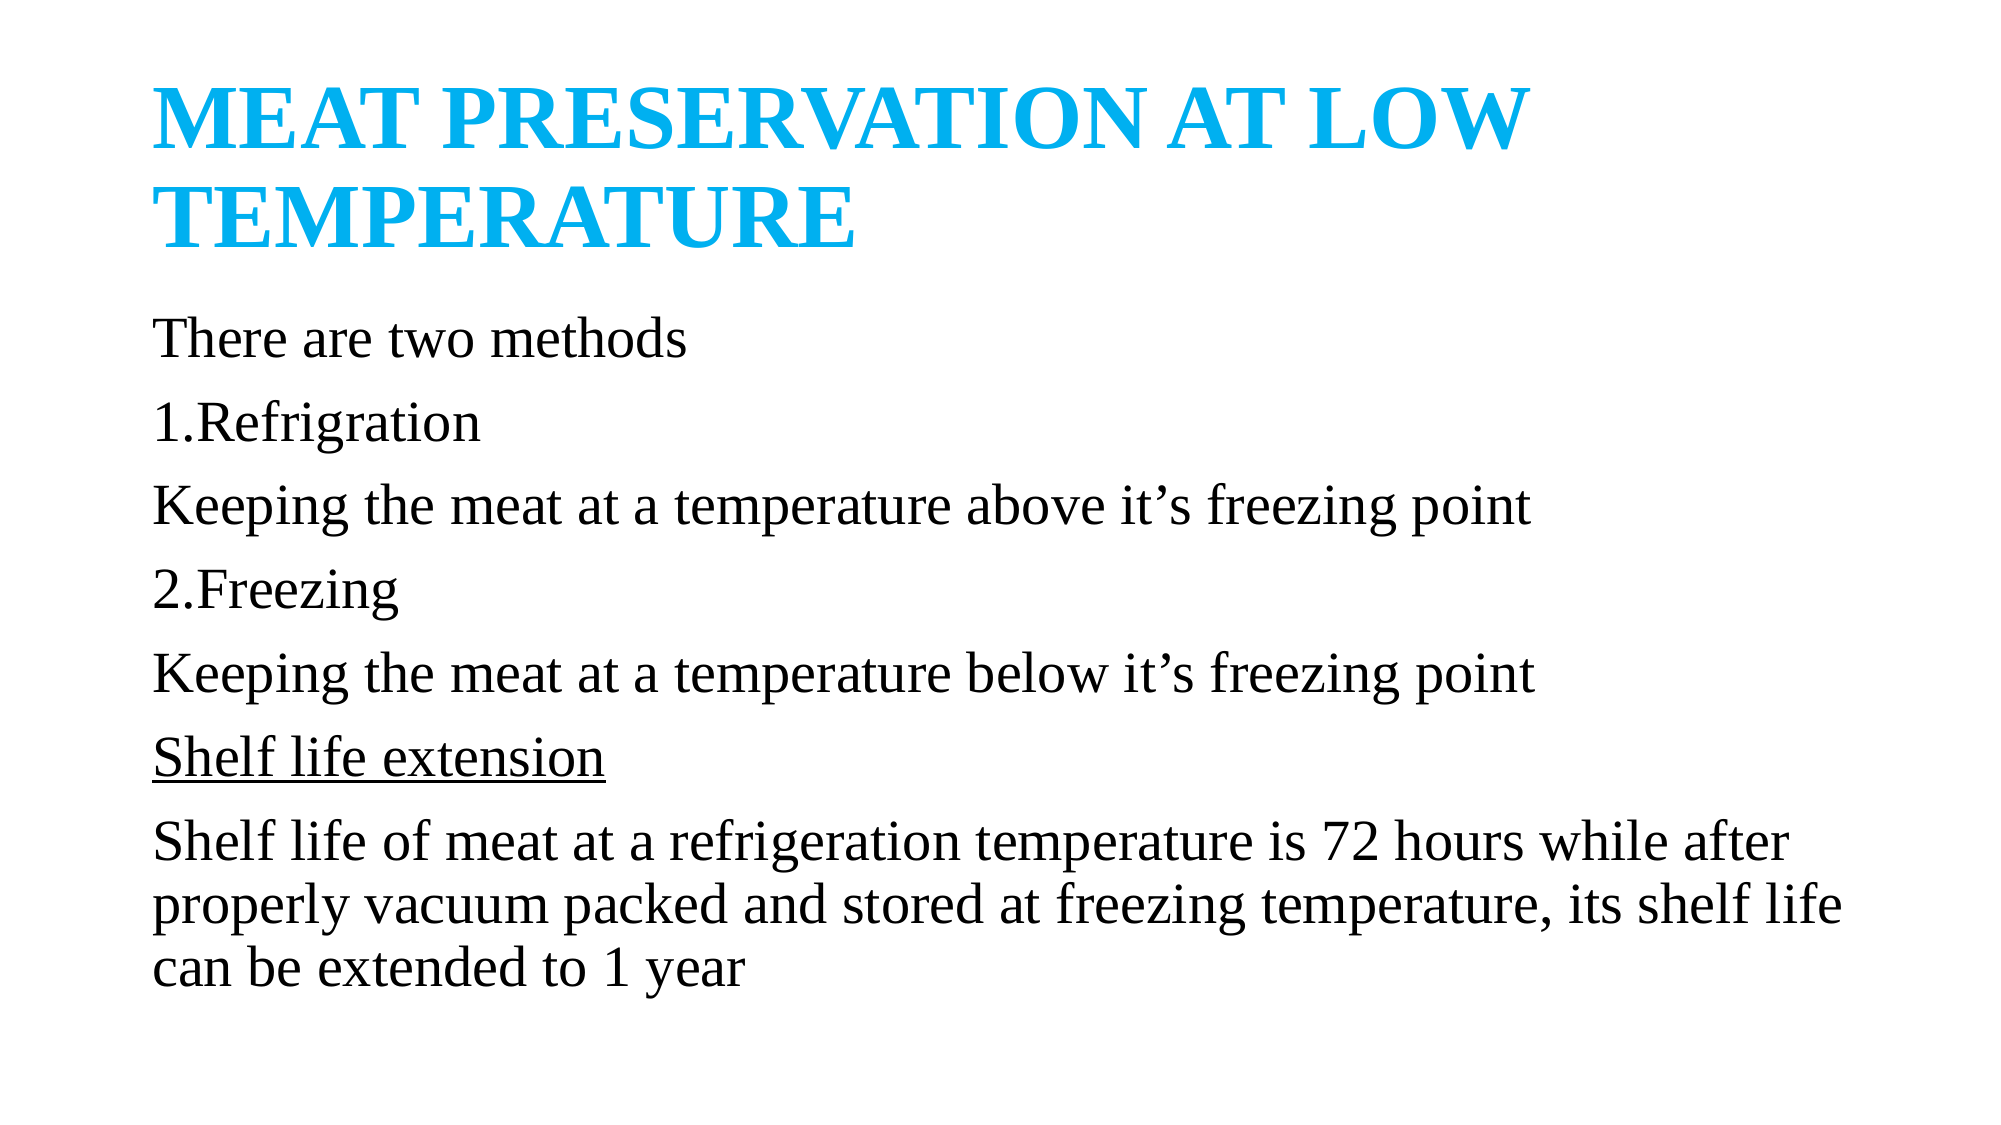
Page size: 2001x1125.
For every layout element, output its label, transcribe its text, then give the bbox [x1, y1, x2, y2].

title MEAT PRESERVATION AT LOW TEMPERATURE [137, 59, 1863, 278]
list There are two methods 1.Refrigration Keeping the meat at a temperature above it’s freezing point 2.Freezing Keeping the meat at a temperature below it’s freezing point Shelf life extension Shelf life of meat at a refrigeration temperature is 72 hours while after properly vacuum packed and stored at freezing temperature, its shelf life can be extended to 1 year [137, 299, 1863, 1014]
